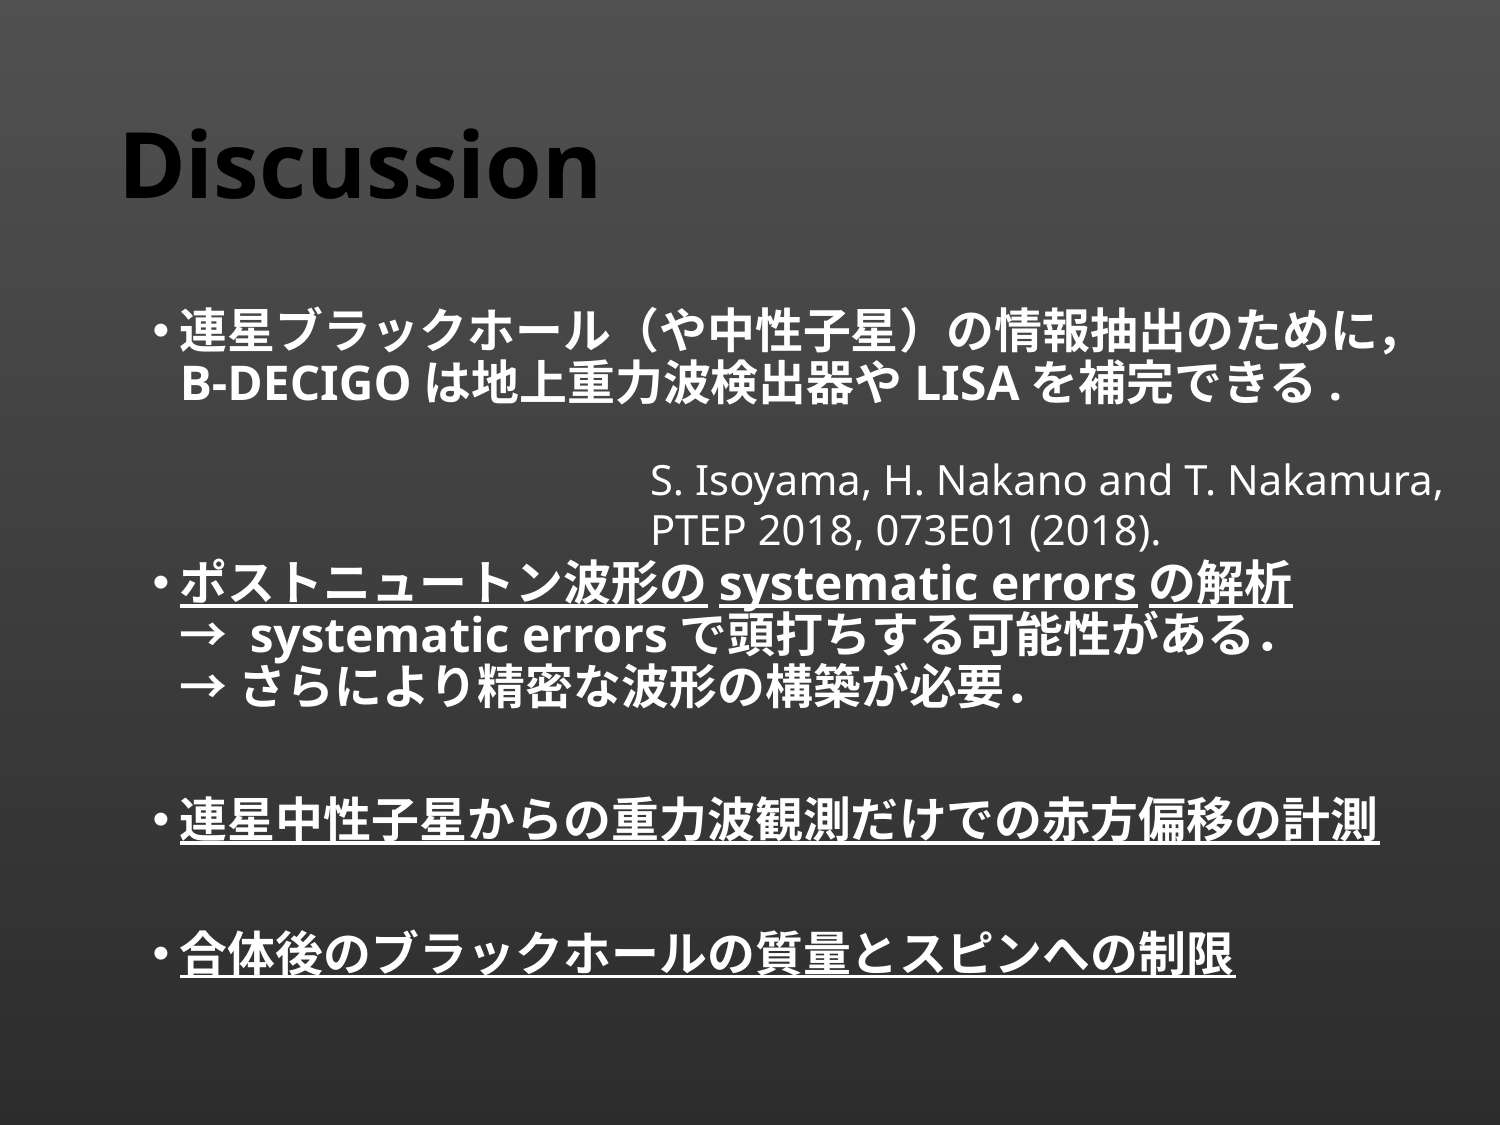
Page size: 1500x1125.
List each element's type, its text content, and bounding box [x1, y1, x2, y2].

title Discussion [103, 59, 1397, 278]
list 連星ブラックホール（や中性子星）の情報抽出のために， B-DECIGOは地上重力波検出器やLISAを補完できる. ポストニュートン波形のsystematic errorsの解析 → systematic errorsで頭打ちする可能性がある． → さらにより精密な波形の構築が必要． 連星中性子星からの重力波観測だけでの赤方偏移の計測 合体後のブラックホールの質量とスピンへの制限 [137, 299, 1443, 1066]
text_box S. Isoyama, H. Nakano and T. Nakamura, PTEP 2018, 073E01 (2018). [635, 446, 1476, 562]
